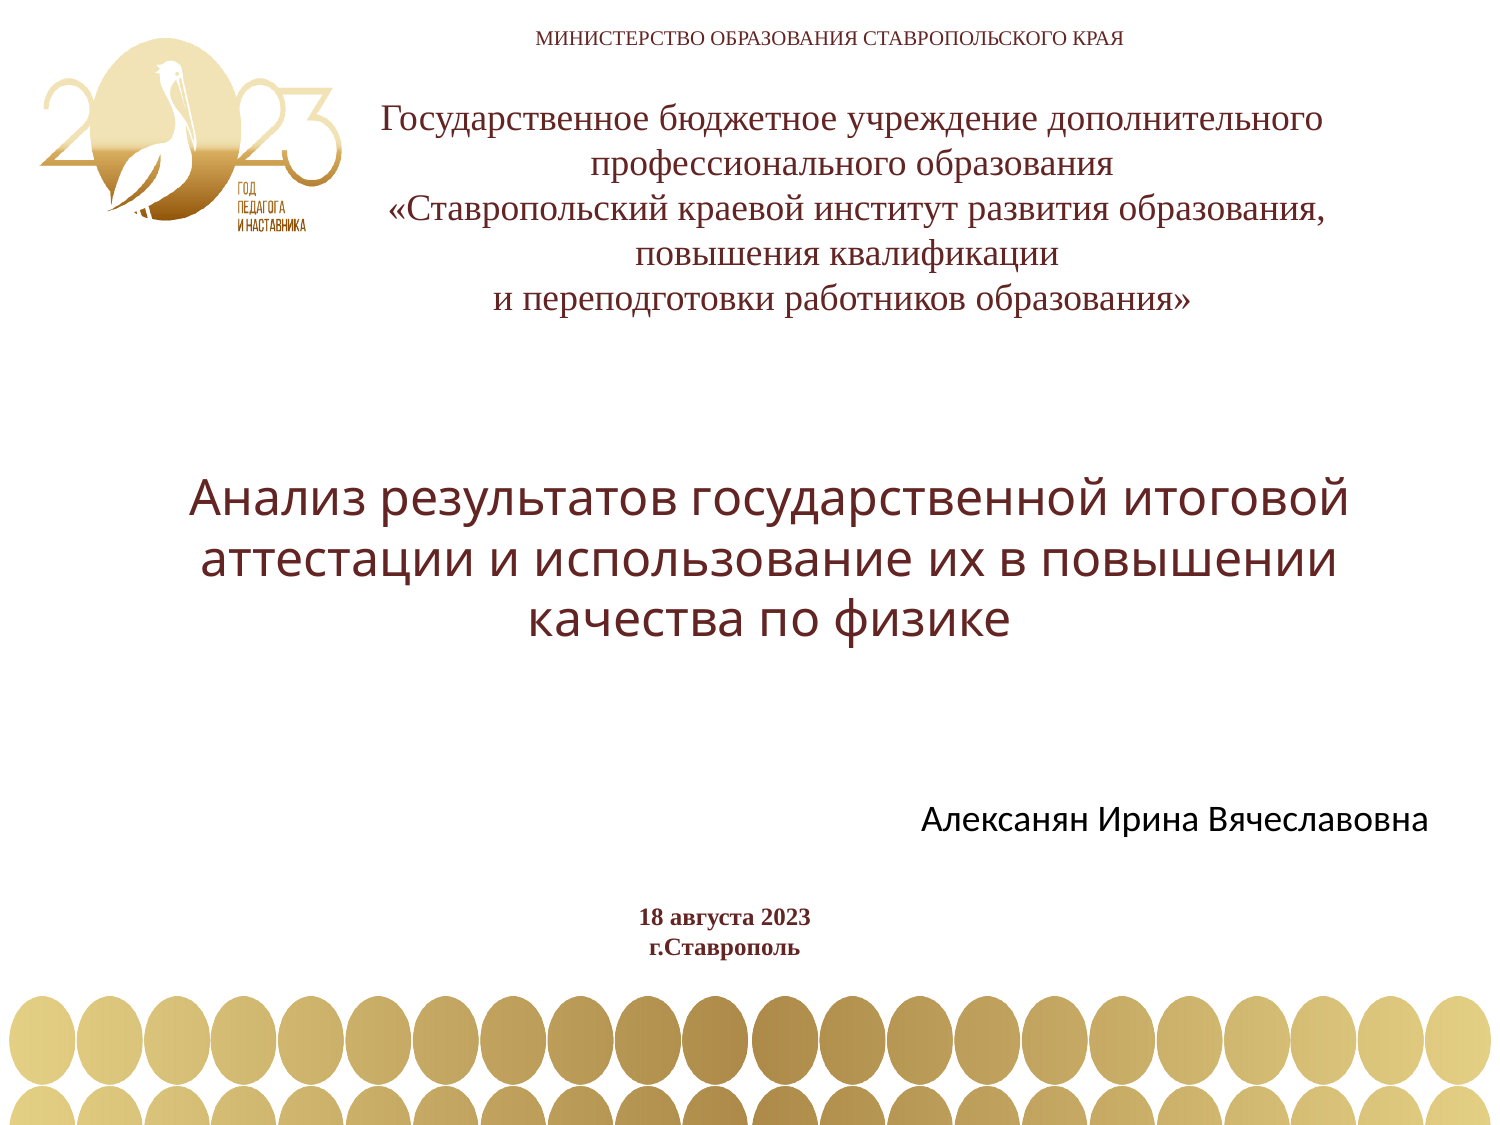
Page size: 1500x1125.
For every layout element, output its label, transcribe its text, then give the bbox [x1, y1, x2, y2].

picture [39, 38, 342, 232]
picture [9, 996, 749, 1125]
text_box Анализ результатов государственной итоговой аттестации и использование их в повышении качества по физике [181, 463, 1359, 647]
text_box Государственное бюджетное учреждение дополнительного профессионального образования «Ставропольский краевой институт развития образования, повышения квалификации и переподготовки работников образования» [306, 89, 1399, 322]
text_box 18 августа 2023 г.Ставрополь [425, 899, 1024, 961]
picture [751, 996, 1491, 1125]
title МИНИСТЕРСТВО ОБРАЗОВАНИЯ СТАВРОПОЛЬСКОГО КРАЯ [408, 23, 1251, 89]
text_box Алексанян Ирина Вячеславовна [906, 786, 1445, 847]
